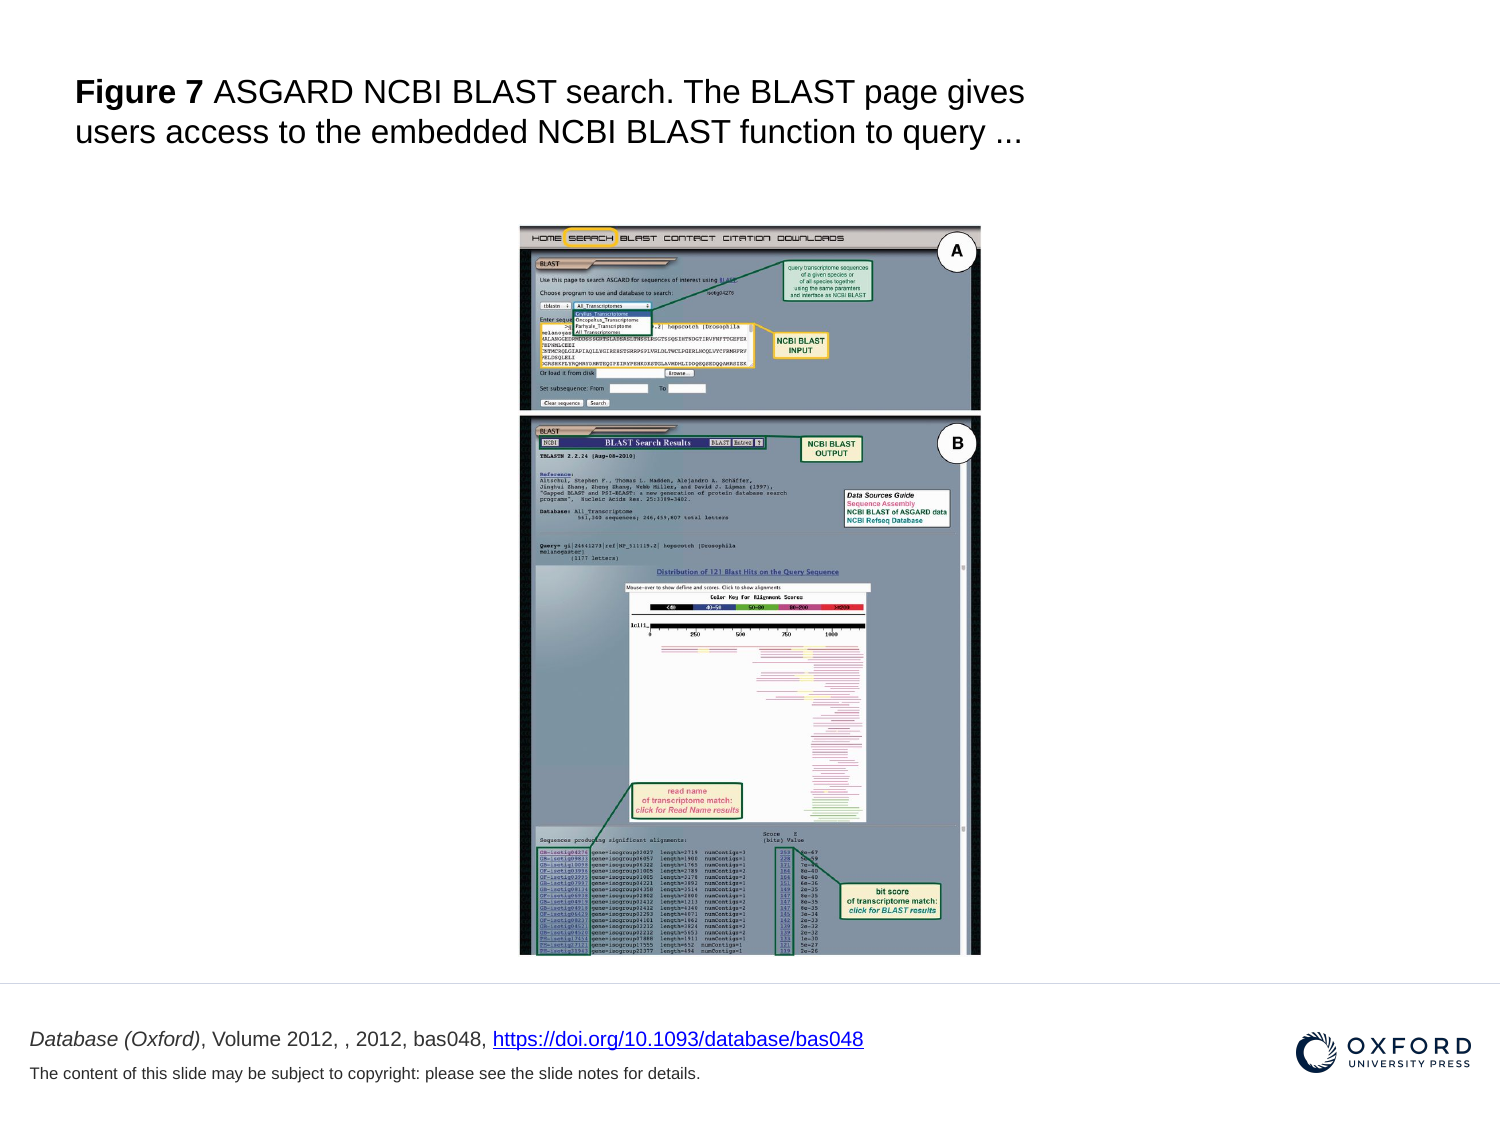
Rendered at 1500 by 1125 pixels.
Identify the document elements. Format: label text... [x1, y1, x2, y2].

title Figure 7 ASGARD NCBI BLAST search. The BLAST page gives users access to the embedded NCBI BLAST function to query ... [75, 69, 1078, 171]
footer Database (Oxford), Volume 2012, , 2012, bas048, https://doi.org/10.1093/database/bas048 The content of this slide may be subject to copyright: please see the slide notes for details. [0, 983, 1260, 1125]
picture [1296, 1032, 1471, 1073]
picture [518, 224, 982, 957]
